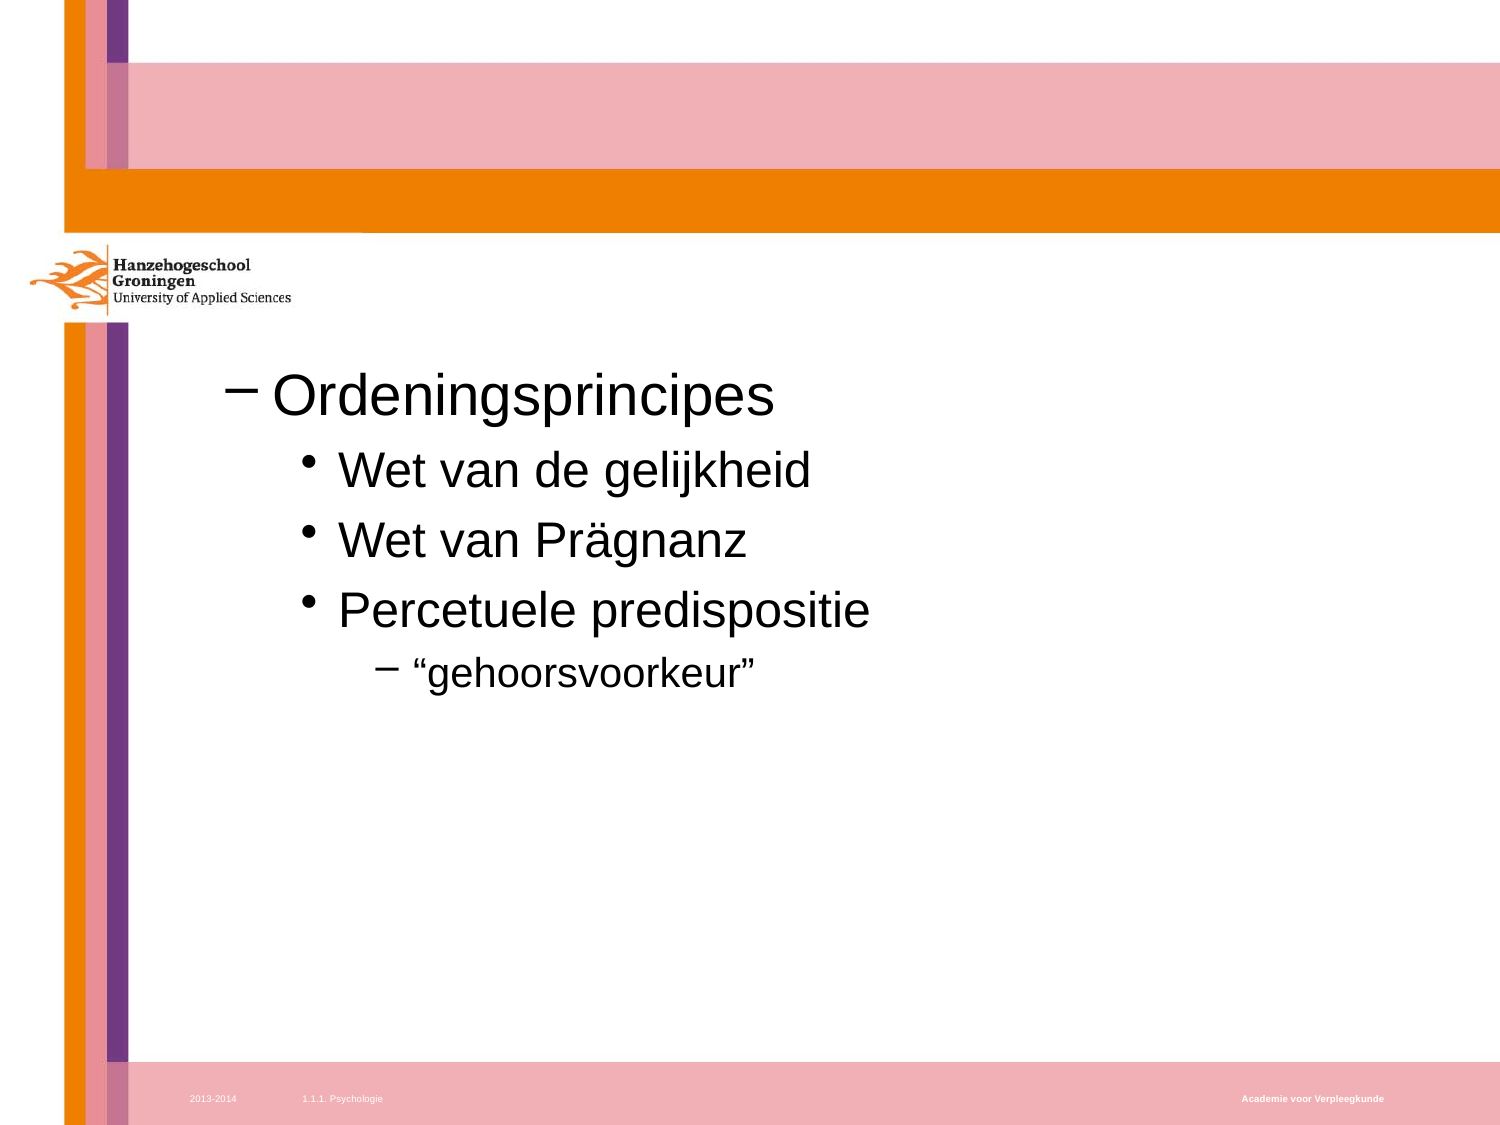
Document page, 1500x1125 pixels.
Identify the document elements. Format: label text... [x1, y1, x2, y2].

slide_number Academie voor Verpleegkunde [924, 1055, 1401, 1125]
list Ordeningsprincipes Wet van de gelijkheid Wet van Prägnanz Percetuele predispositie “gehoorsvoorkeur” [135, 349, 1425, 1005]
slide_number 2013-2014 [174, 1055, 287, 1125]
footer 1.1.1. Psychologie [287, 1055, 763, 1125]
picture [0, 0, 1500, 1125]
